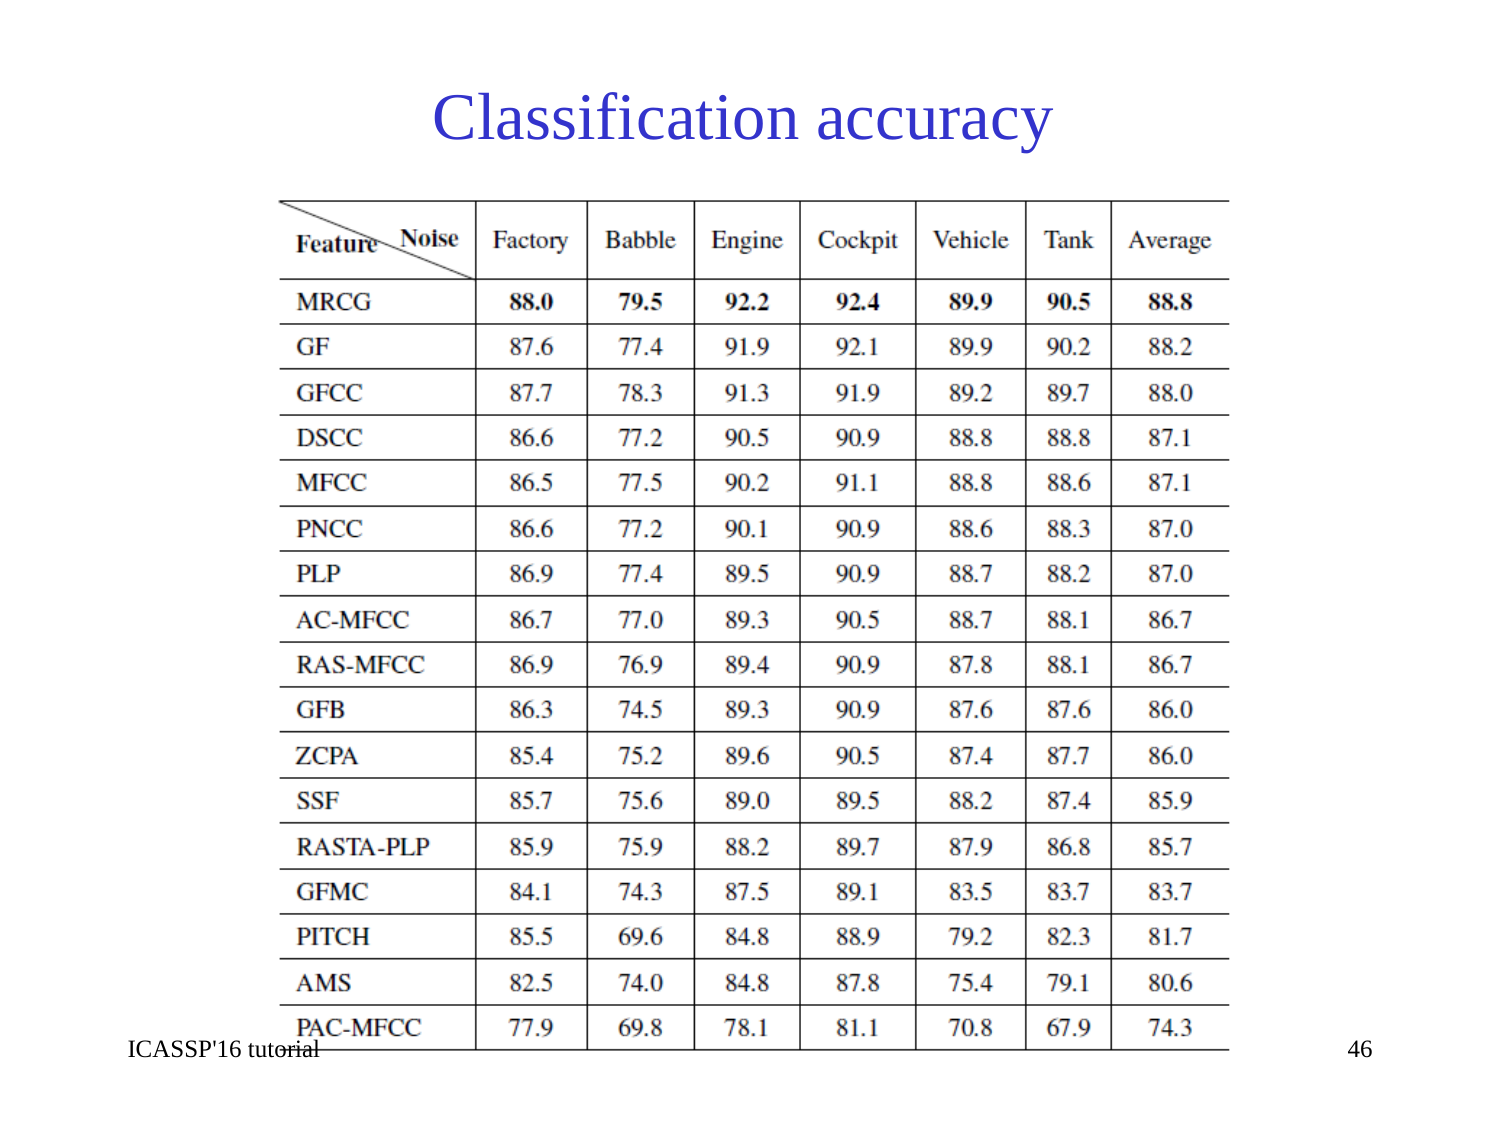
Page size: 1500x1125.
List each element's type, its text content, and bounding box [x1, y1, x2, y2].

slide_number 46 [1074, 1024, 1388, 1101]
slide_number ICASSP'16 tutorial [112, 1024, 426, 1101]
picture [264, 189, 1240, 1057]
title Classification accuracy [87, 62, 1400, 163]
